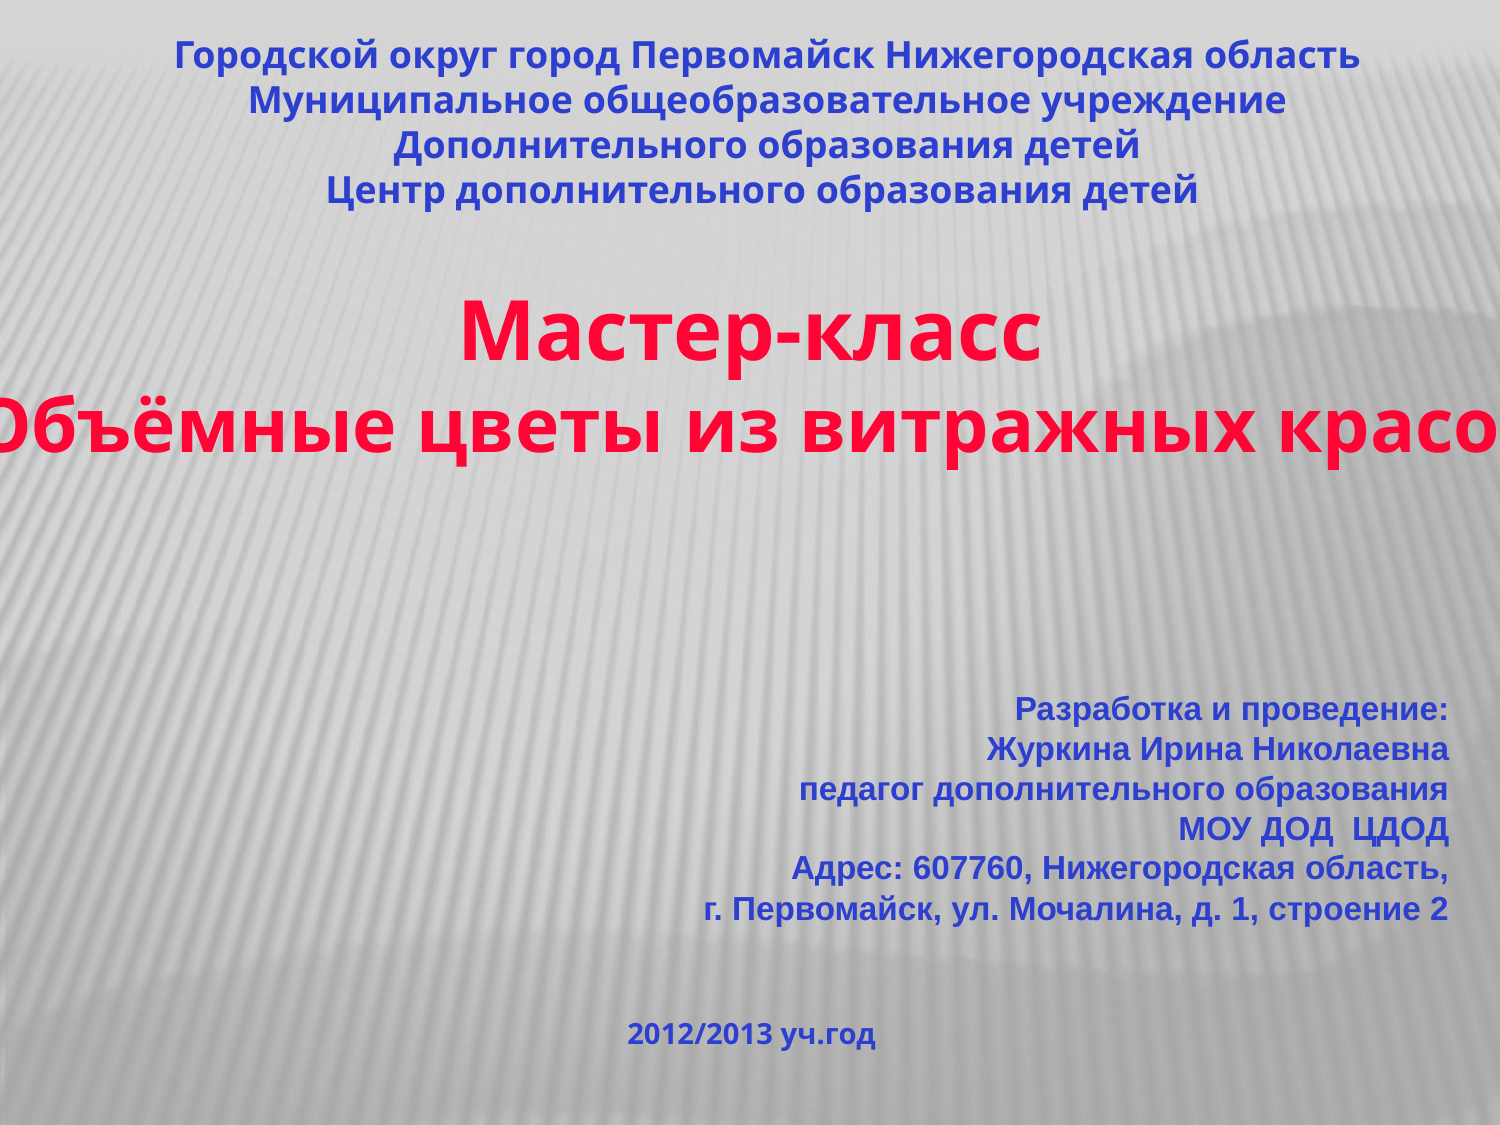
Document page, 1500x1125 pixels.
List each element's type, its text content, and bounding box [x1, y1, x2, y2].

text_box Мастер-класс « Объёмные цветы из витражных красок» [0, 269, 1500, 475]
text_box 2012/2013 уч.год [612, 1007, 892, 1058]
text_box Разработка и проведение: Журкина Ирина Николаевна педагог дополнительного образования МОУ ДОД ЦДОД Адрес: 607760, Нижегородская область, г. Первомайск, ул. Мочалина, д. 1, строение 2 [679, 679, 1465, 935]
text_box Городской округ город Первомайск Нижегородская область Муниципальное общеобразовательное учреждение Дополнительного образования детей Центр дополнительного образования детей [70, 23, 1465, 219]
